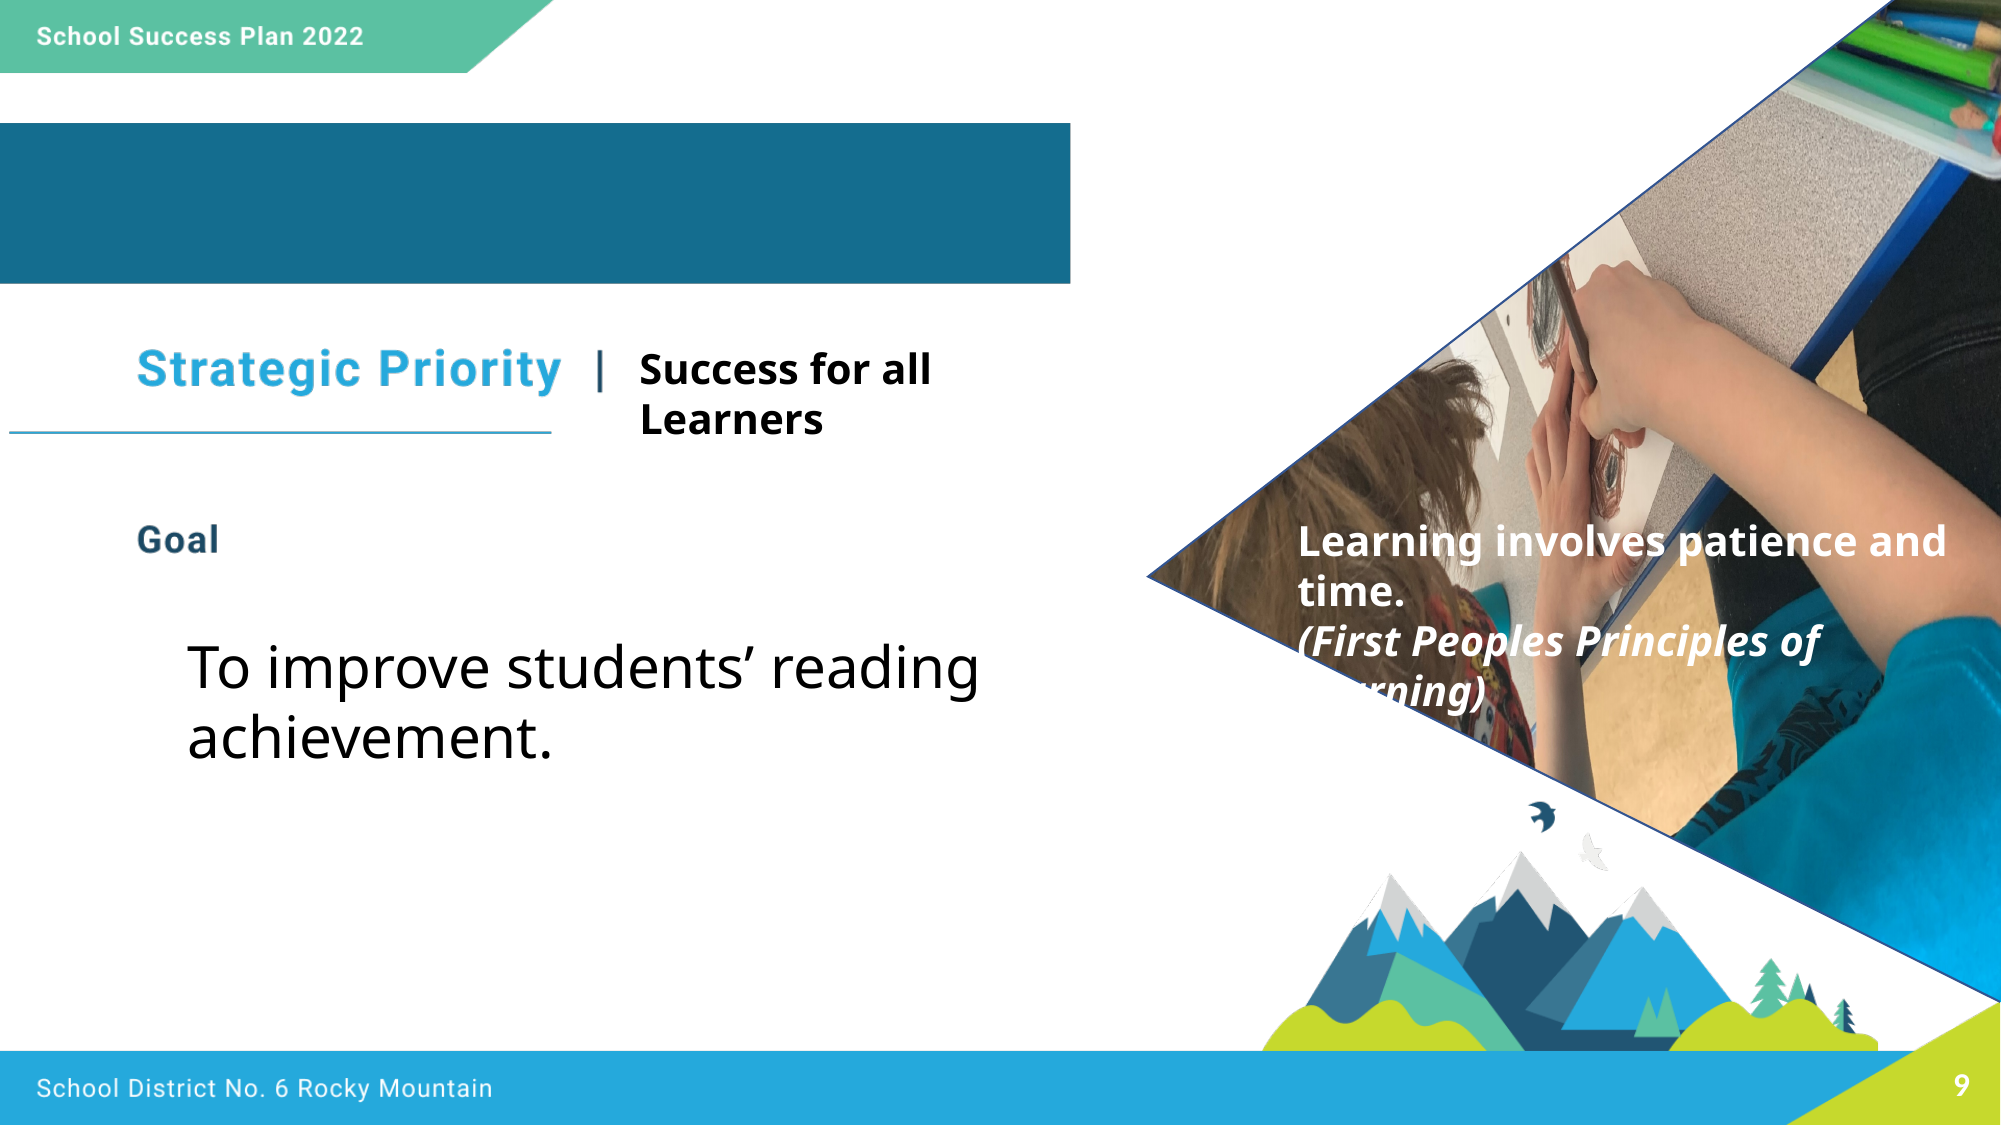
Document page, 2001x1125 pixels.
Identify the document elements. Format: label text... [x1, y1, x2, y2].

text_box Learning involves patience and time. (First Peoples Principles of Learning) [1282, 506, 2000, 722]
picture [0, 0, 2001, 1125]
slide_number 9 [1534, 1053, 1985, 1114]
text_box To improve students’ reading achievement. [173, 623, 1044, 778]
text_box Success for all Learners [624, 335, 1141, 451]
text_box [1146, 0, 2000, 645]
text_box [1437, 722, 2000, 1003]
